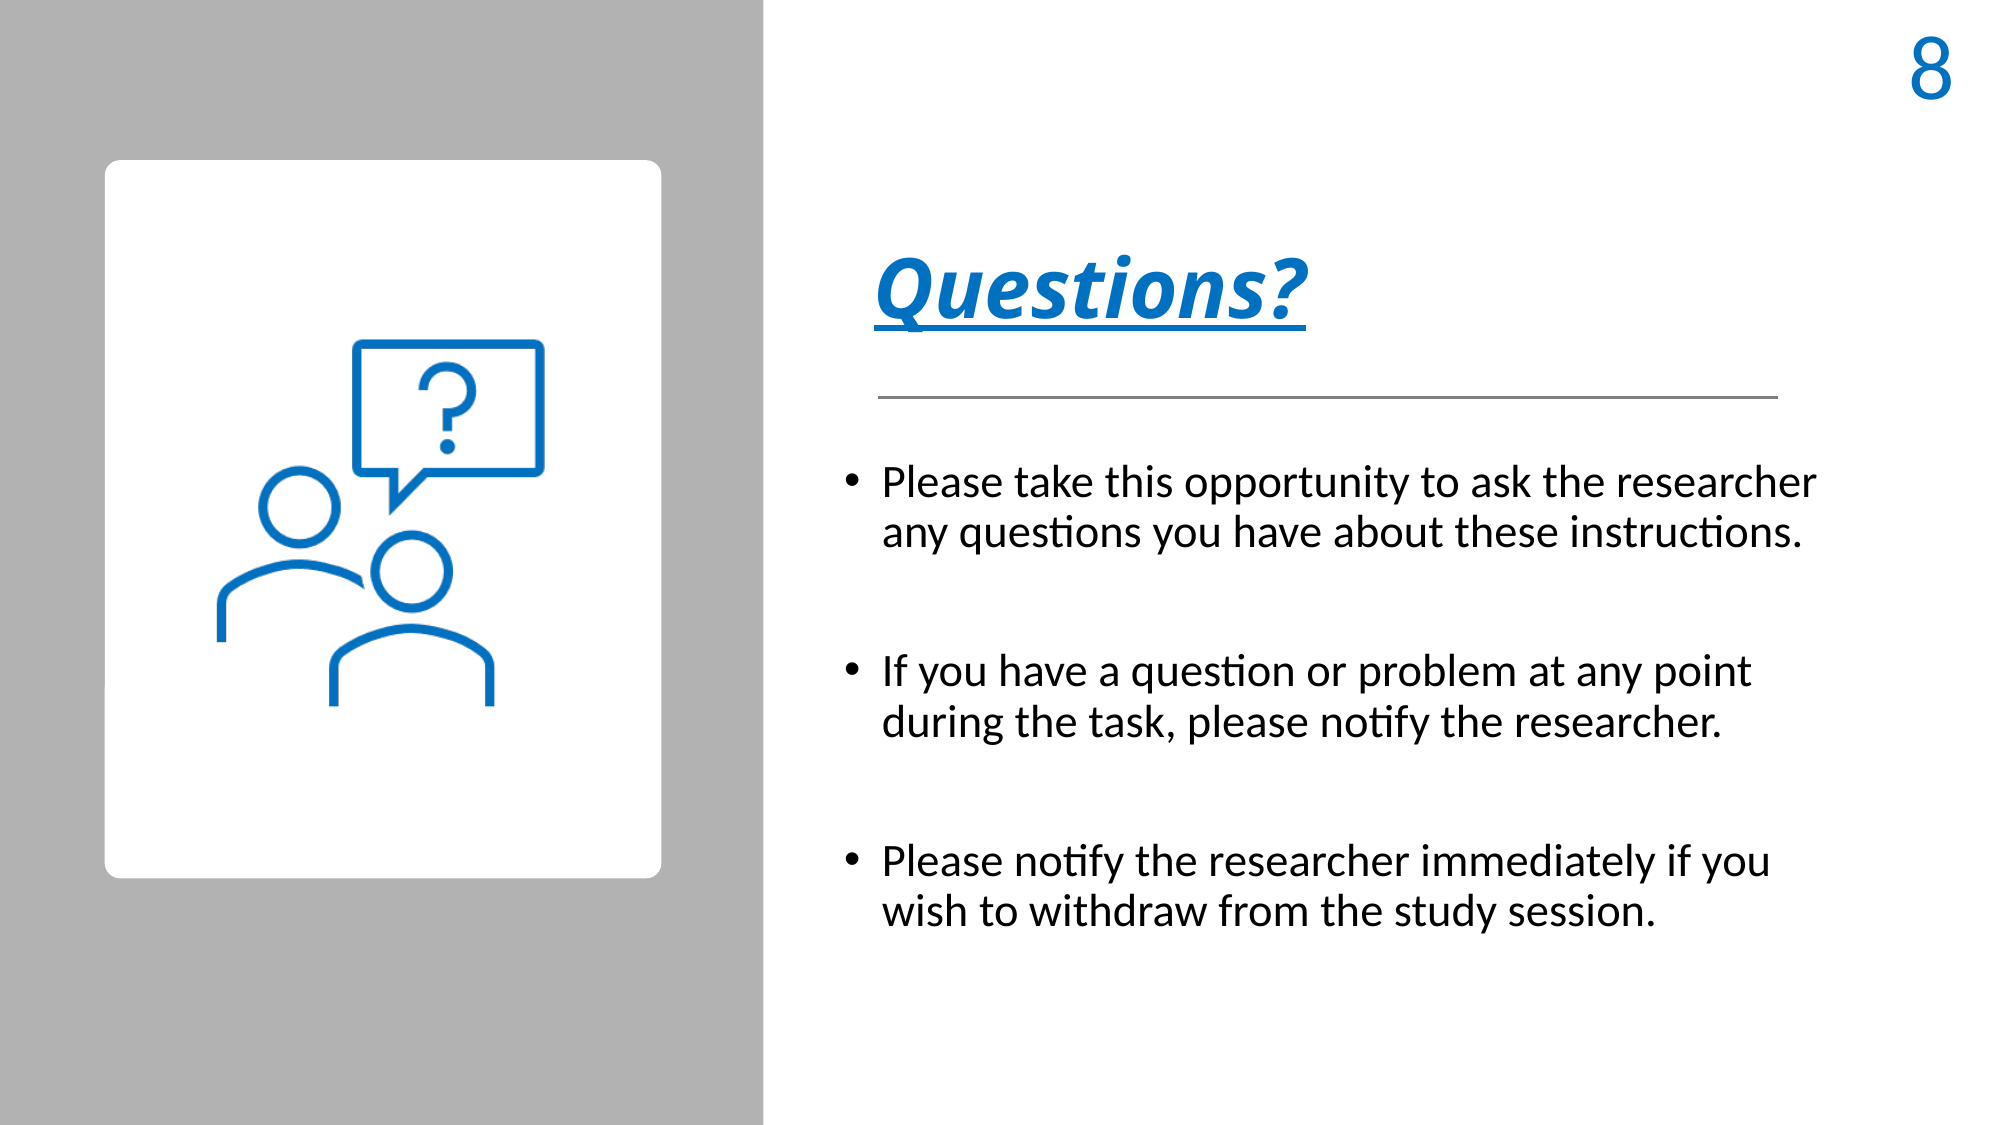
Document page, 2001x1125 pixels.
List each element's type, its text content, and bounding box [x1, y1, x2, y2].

text_box [105, 160, 661, 878]
list Please take this opportunity to ask the researcher any questions you have about these instructions. If you have a question or problem at any point during the task, please notify the researcher. Please notify the researcher immediately if you wish to withdraw from the study session. [829, 450, 1838, 961]
title Questions? [858, 128, 1842, 345]
text_box 8 [1864, 0, 2000, 126]
picture [162, 303, 602, 743]
text_box [0, 0, 764, 1125]
